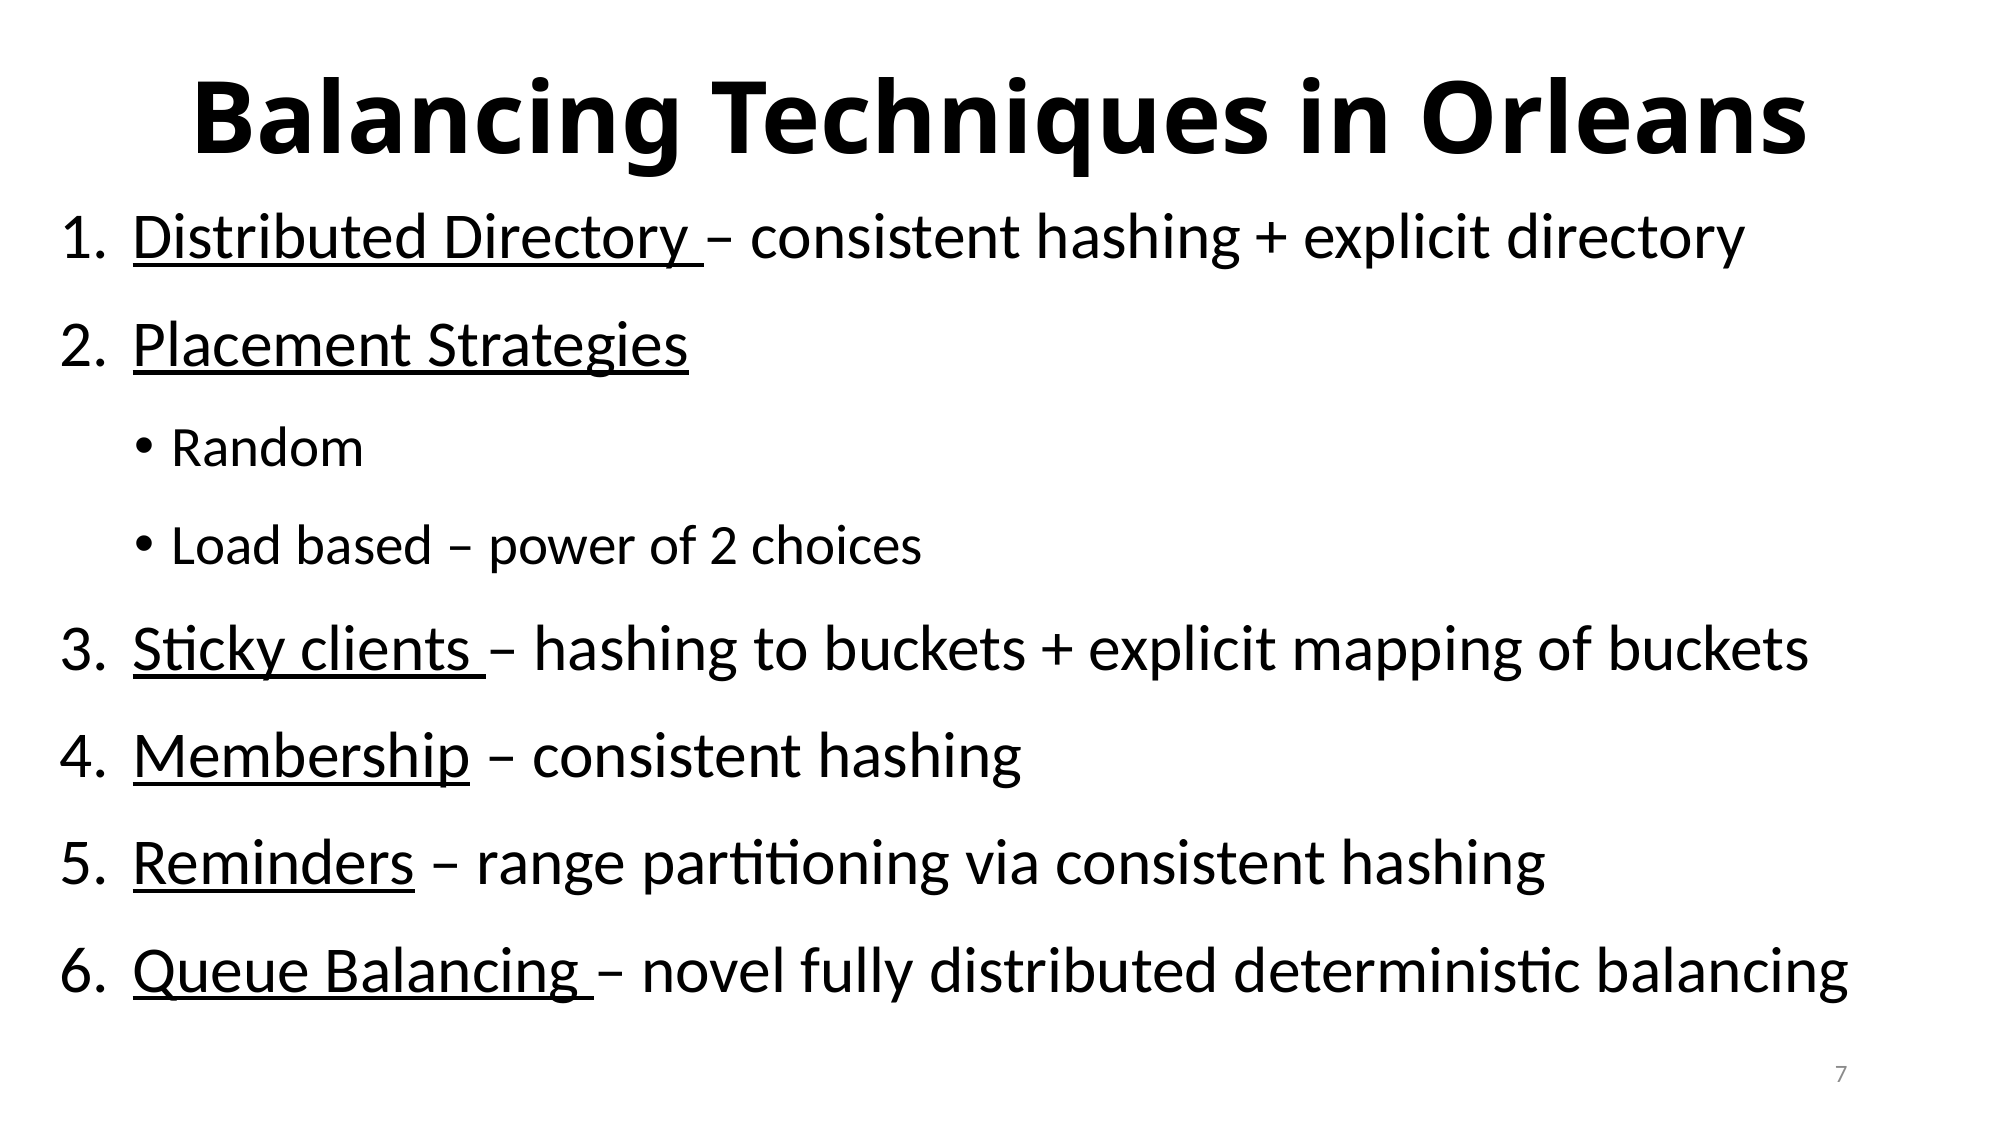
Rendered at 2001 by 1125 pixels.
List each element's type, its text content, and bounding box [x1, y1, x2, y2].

title Balancing Techniques in Orleans [44, 47, 1957, 196]
slide_number 7 [1412, 1042, 1863, 1103]
list Distributed Directory – consistent hashing + explicit directory Placement Strategies Random Load based – power of 2 choices Sticky clients – hashing to buckets + explicit mapping of buckets Membership – consistent hashing Reminders – range partitioning via consistent hashing Queue Balancing – novel fully distributed deterministic balancing [44, 195, 1981, 1028]
